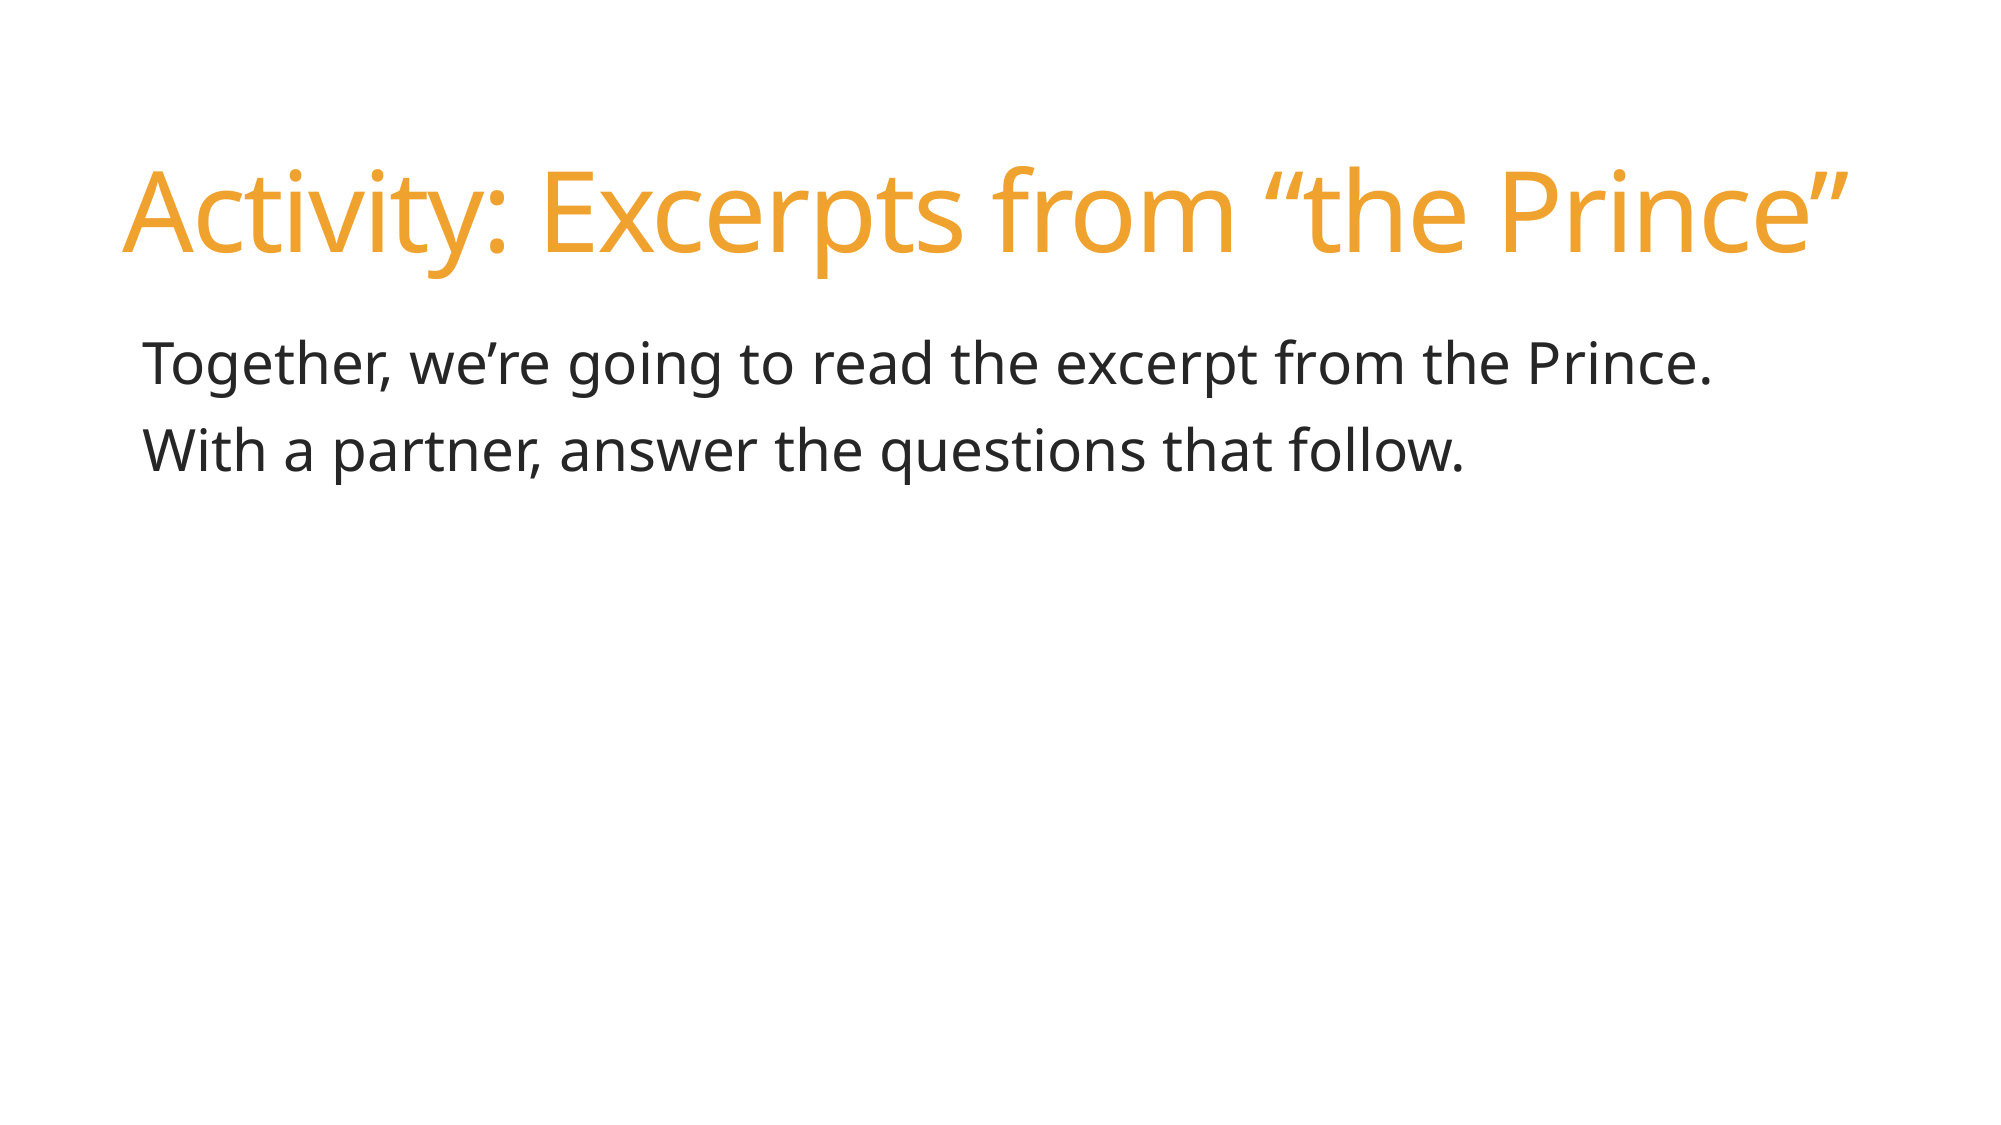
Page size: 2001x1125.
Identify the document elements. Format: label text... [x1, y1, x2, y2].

title Activity: Excerpts from “the Prince” [107, 81, 1875, 354]
list Together, we’re going to read the excerpt from the Prince. With a partner, answer the questions that follow. [111, 329, 1876, 948]
